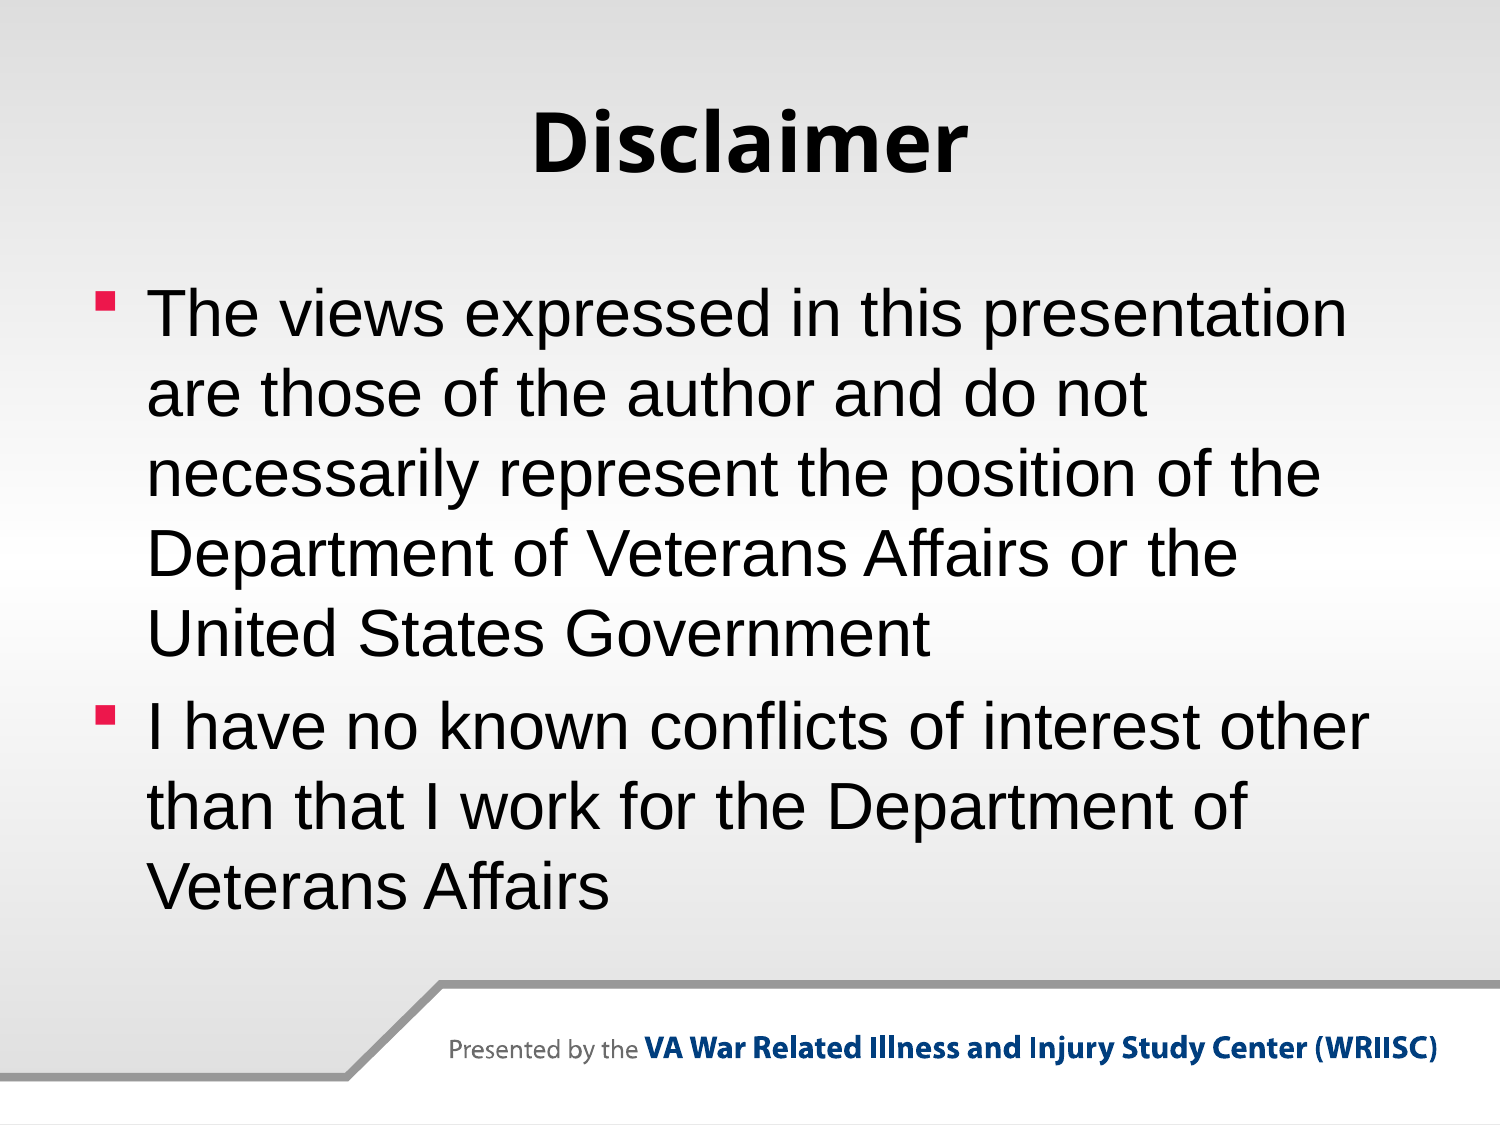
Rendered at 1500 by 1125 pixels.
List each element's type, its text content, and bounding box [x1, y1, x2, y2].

title Disclaimer [74, 44, 1426, 233]
list The views expressed in this presentation are those of the author and do not necessarily represent the position of the Department of Veterans Affairs or the United States Government I have no known conflicts of interest other than that I work for the Department of Veterans Affairs [74, 262, 1426, 1006]
